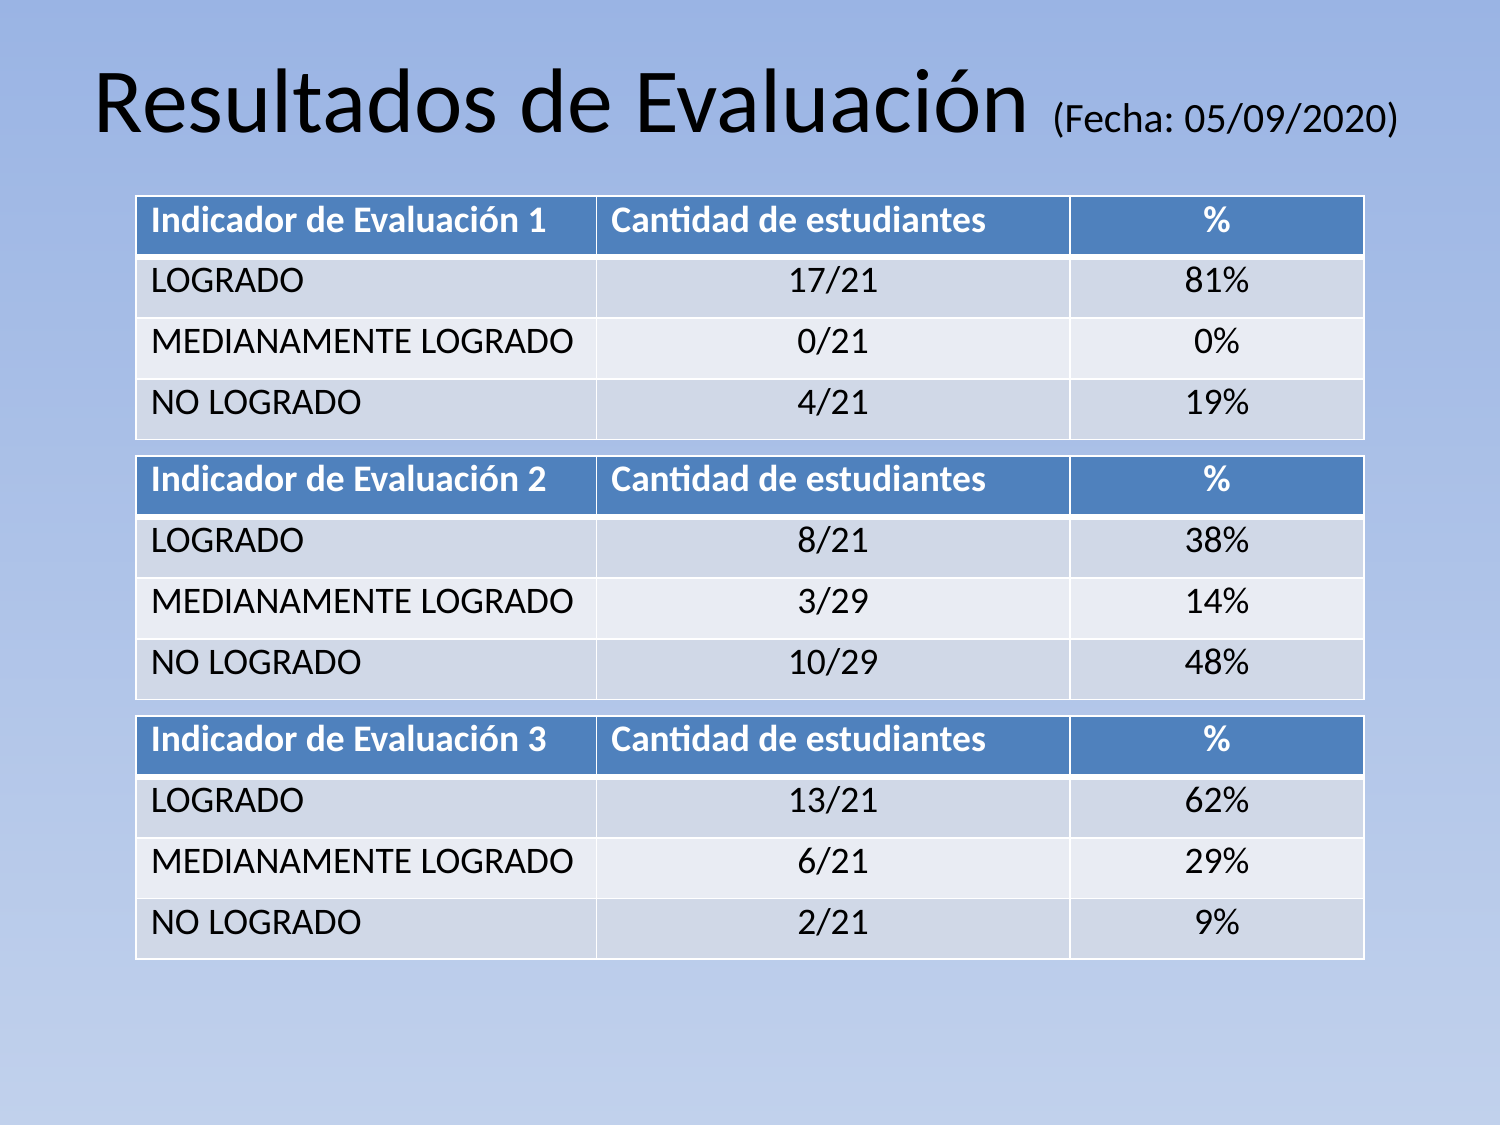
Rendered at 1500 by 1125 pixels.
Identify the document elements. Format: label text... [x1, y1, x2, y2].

table_cell 29% [1071, 839, 1363, 898]
table_cell 14% [1071, 579, 1363, 638]
table_cell MEDIANAMENTE LOGRADO [137, 579, 596, 638]
table_header % [1071, 197, 1363, 254]
table_cell NO LOGRADO [137, 640, 596, 699]
table_cell 81% [1071, 260, 1363, 317]
table_cell 13/21 [597, 780, 1069, 837]
table_cell 4/21 [597, 380, 1069, 439]
table_cell 0/21 [597, 319, 1069, 378]
table_header Indicador de Evaluación 3 [137, 717, 596, 774]
table_cell 62% [1071, 780, 1363, 837]
table_cell 8/21 [597, 520, 1069, 577]
table_cell 6/21 [597, 839, 1069, 898]
table_header Cantidad de estudiantes [597, 717, 1069, 774]
table_cell 9% [1071, 899, 1363, 958]
table_header % [1071, 457, 1363, 514]
table_header % [1071, 717, 1363, 774]
table_header Indicador de Evaluación 2 [137, 457, 596, 514]
table_cell MEDIANAMENTE LOGRADO [137, 839, 596, 898]
table_cell 48% [1071, 640, 1363, 699]
table_cell 17/21 [597, 260, 1069, 317]
table_cell MEDIANAMENTE LOGRADO [137, 319, 596, 378]
table_header Cantidad de estudiantes [597, 197, 1069, 254]
table_cell 19% [1071, 380, 1363, 439]
table_cell LOGRADO [137, 780, 596, 837]
table_cell NO LOGRADO [137, 380, 596, 439]
table_cell 38% [1071, 520, 1363, 577]
table_header Indicador de Evaluación 1 [137, 197, 596, 254]
table_cell 2/21 [597, 899, 1069, 958]
table_header Cantidad de estudiantes [597, 457, 1069, 514]
table_cell 3/29 [597, 579, 1069, 638]
table_cell NO LOGRADO [137, 899, 596, 958]
table_cell 10/29 [597, 640, 1069, 699]
table_cell 0% [1071, 319, 1363, 378]
table_cell LOGRADO [137, 260, 596, 317]
title Resultados de Evaluación (Fecha: 05/09/2020) [76, 19, 1427, 173]
table_cell LOGRADO [137, 520, 596, 577]
